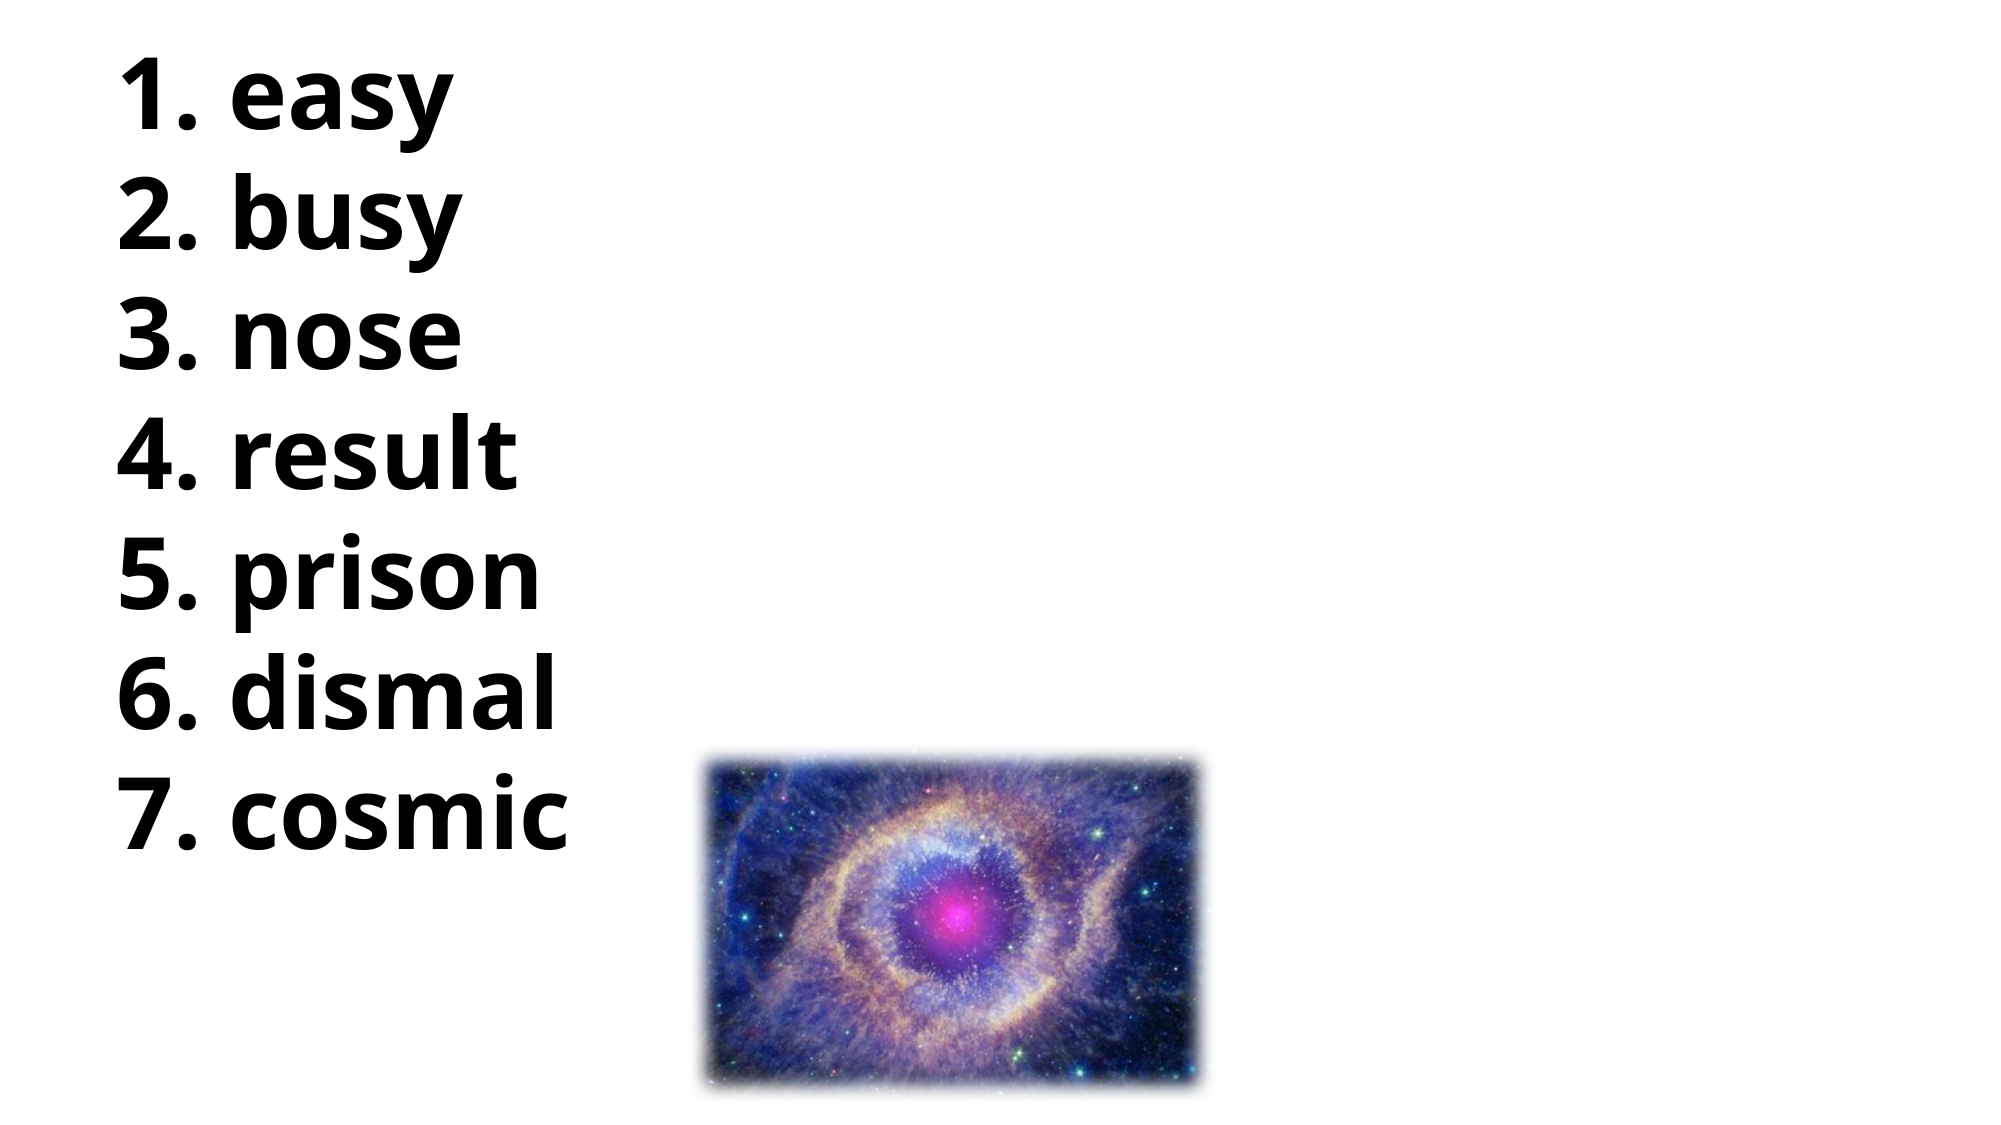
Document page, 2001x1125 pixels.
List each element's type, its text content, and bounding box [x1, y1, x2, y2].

picture [688, 743, 1215, 1103]
text_box easy busy nose result prison dismal 7. cosmic [101, 22, 868, 922]
